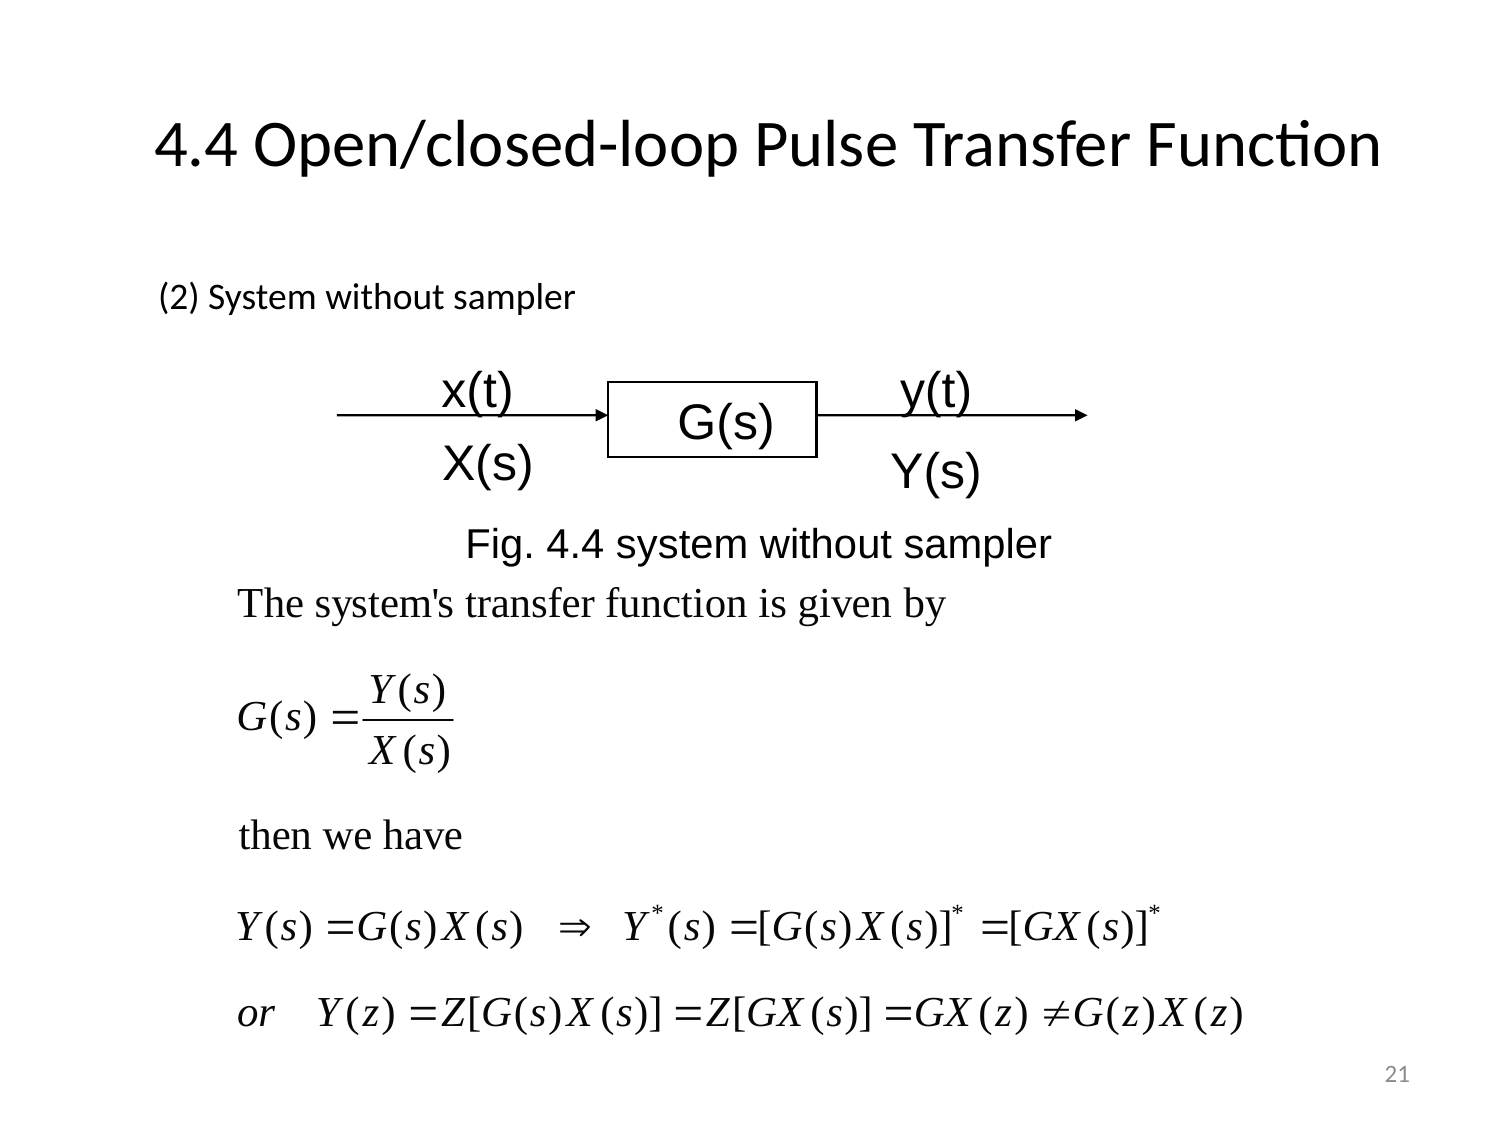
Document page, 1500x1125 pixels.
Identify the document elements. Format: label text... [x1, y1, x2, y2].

text_box (2) System without sampler [143, 264, 591, 325]
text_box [336, 349, 1088, 507]
slide_number 21 [1074, 1042, 1425, 1103]
text_box Fig. 4.4 system without sampler [386, 509, 1131, 573]
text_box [229, 575, 1251, 1044]
title 4.4 Open/closed-loop Pulse Transfer Function [99, 45, 1438, 234]
